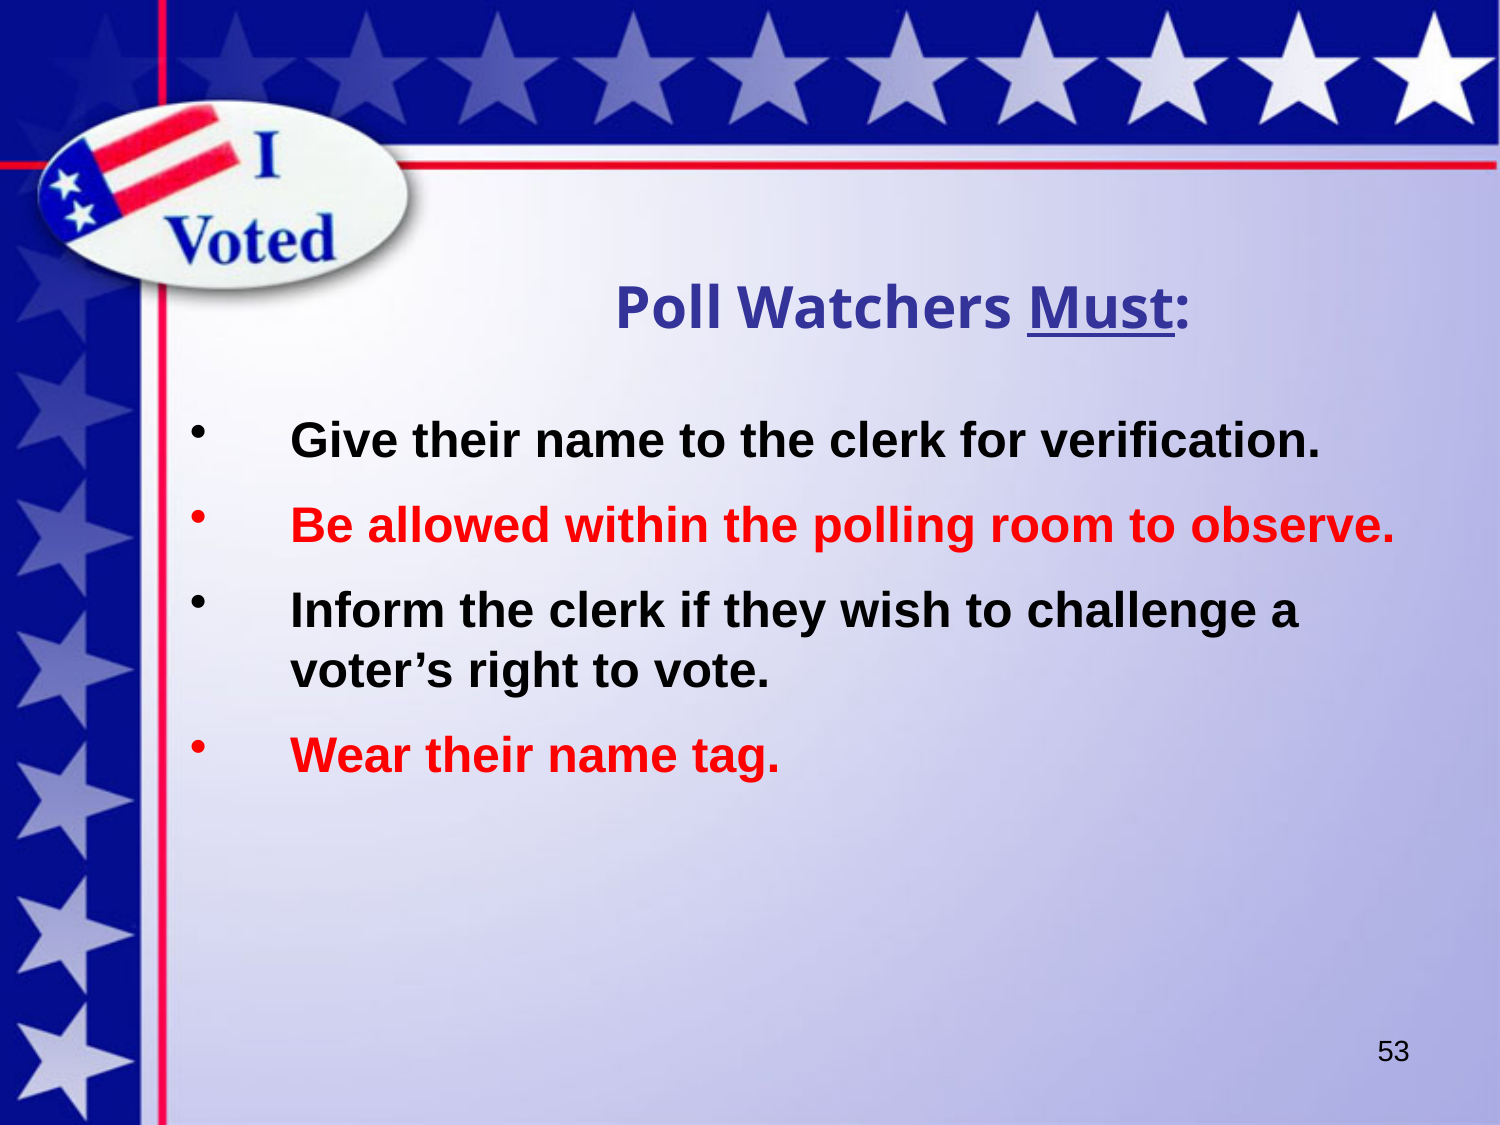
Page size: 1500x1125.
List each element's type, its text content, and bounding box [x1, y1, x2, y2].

text_box Poll Watchers Must: [599, 262, 1275, 348]
list Give their name to the clerk for verification. Be allowed within the polling room to observe. Inform the clerk if they wish to challenge a voter’s right to vote. Wear their name tag. [174, 399, 1451, 938]
slide_number 53 [712, 1024, 1426, 1103]
picture [0, 0, 1500, 1125]
